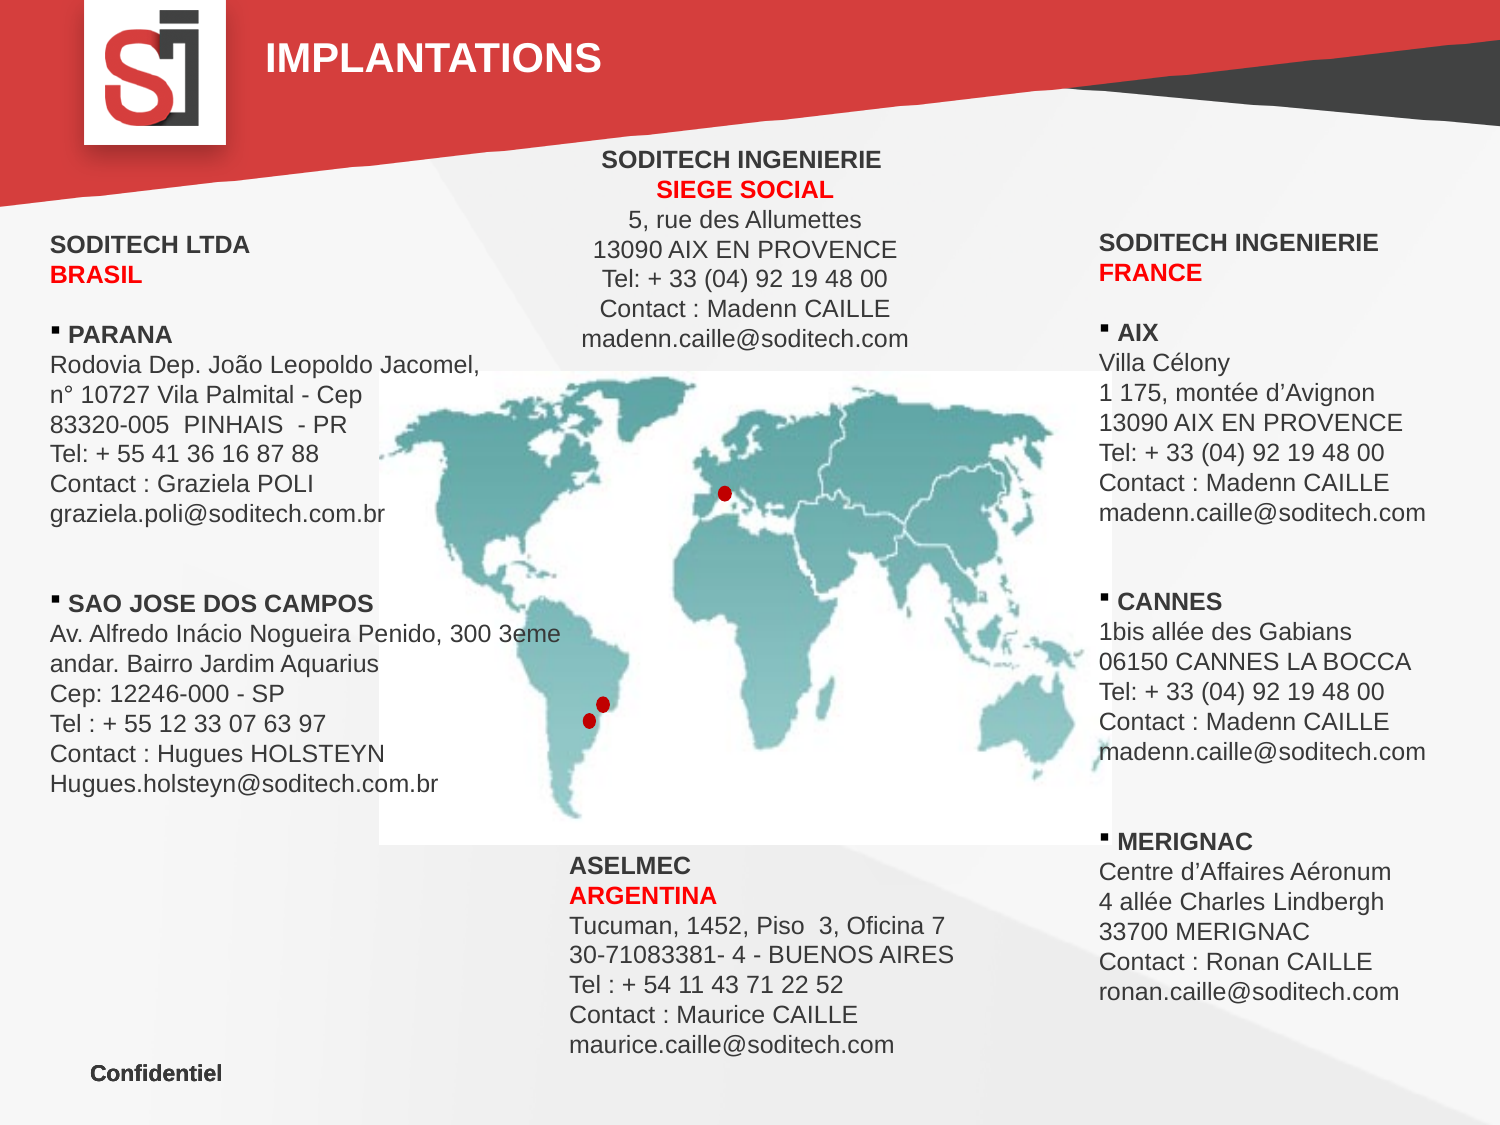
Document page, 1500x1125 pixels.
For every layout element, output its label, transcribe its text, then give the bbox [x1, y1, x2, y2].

text_box SODITECH INGENIERIE SIEGE SOCIAL 5, rue des Allumettes 13090 AIX EN PROVENCE Tel: + 33 (04) 92 19 48 00 Contact : Madenn CAILLE madenn.caille@soditech.com [520, 133, 971, 355]
picture [0, 0, 1500, 1125]
text_box SODITECH INGENIERIE FRANCE AIX Villa Célony 1 175, montée d’Avignon 13090 AIX EN PROVENCE Tel: + 33 (04) 92 19 48 00 Contact : Madenn CAILLE madenn.caille@soditech.com CANNES 1bis allée des Gabians 06150 CANNES LA BOCCA Tel: + 33 (04) 92 19 48 00 Contact : Madenn CAILLE madenn.caille@soditech.com MERIGNAC Centre d’Affaires Aéronum 4 allée Charles Lindbergh 33700 MERIGNAC Contact : Ronan CAILLE ronan.caille@soditech.com [1078, 216, 1500, 1046]
text_box Confidentiel [75, 1042, 425, 1103]
text_box SODITECH LTDA BRASIL PARANA Rodovia Dep. João Leopoldo Jacomel, n° 10727 Vila Palmital - Cep 83320-005 PINHAIS - PR Tel: + 55 41 36 16 87 88 Contact : Graziela POLI graziela.poli@soditech.com.br SAO JOSE DOS CAMPOS Av. Alfredo Inácio Nogueira Penido, 300 3eme andar. Bairro Jardim Aquarius Cep: 12246-000 - SP Tel : + 55 12 33 07 63 97 Contact : Hugues HOLSTEYN Hugues.holsteyn@soditech.com.br [29, 218, 520, 808]
text_box IMPLANTATIONS [100, 41, 768, 90]
text_box ASELMEC ARGENTINA Tucuman, 1452, Piso 3, Oficina 7 30-71083381- 4 - BUENOS AIRES Tel : + 54 11 43 71 22 52 Contact : Maurice CAILLE maurice.caille@soditech.com [549, 854, 999, 1069]
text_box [378, 371, 1112, 846]
